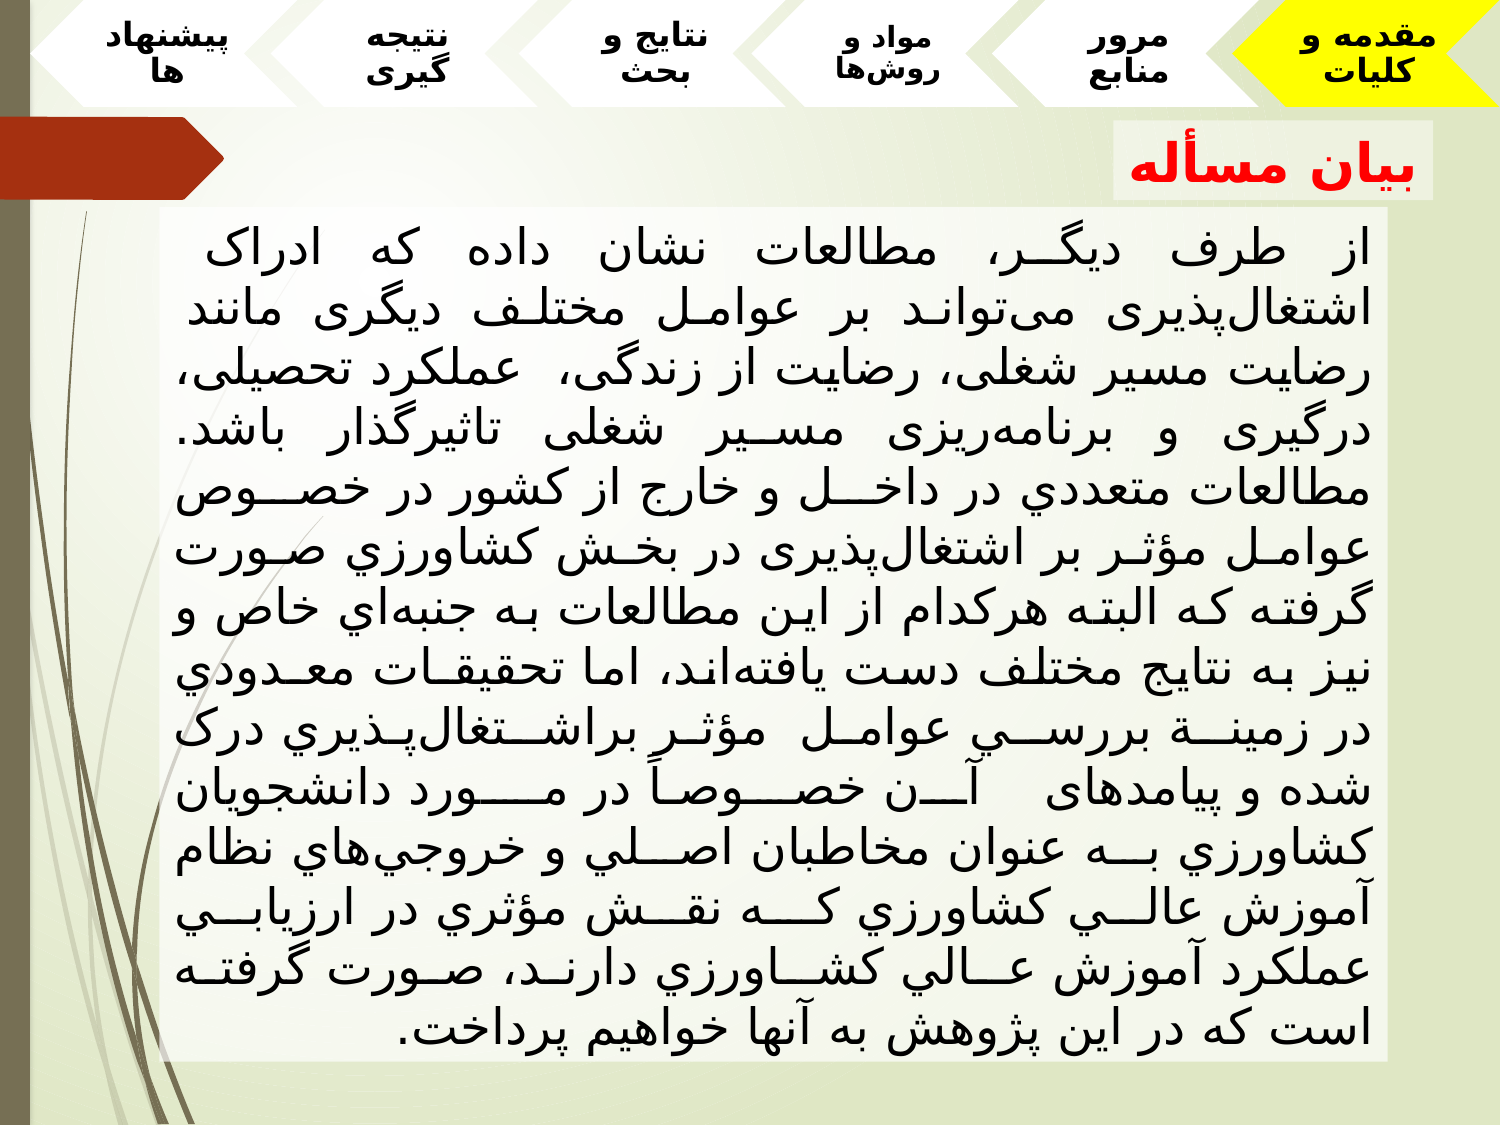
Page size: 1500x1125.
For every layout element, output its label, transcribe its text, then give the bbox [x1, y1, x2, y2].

text_box بیان مسأله [1113, 120, 1434, 201]
text_box از طرف دیگر، مطالعات نشان داده که ادراک اشتغال‌پذیری می‌تواند بر عوامل مختلف دیگری مانند رضایت مسیر شغلی، رضایت از زندگی، عملکرد تحصیلی، درگیری و برنامه‌ریزی مسیر شغلی تاثیرگذار باشد. مطالعات متعددي در داخل و خارج از كشور در خصوص عوامل مؤثر بر اشتغال‌پذیری در بخش كشاورزي صورت گرفته كه البته هركدام از اين مطالعات به جنبه‌اي خاص و نيز به نتايج مختلف دست يافته‌اند، اما تحقيقـات معـدودي در زمينـة بررسـي عوامل مؤثر براشـتغال‌پـذيري درک شده و پیامدهای آن خصوصـاً در مـورد دانشجويان كشاورزي به عنوان مخاطبان اصلي و خروجي‌‌هاي نظام آموزش عالي كشاورزي كـه نقش مؤثري در ارزيابي عملكرد آموزش عـالي كشـاورزي دارند، صورت گرفته است که در این پژوهش به آنها خواهیم پرداخت. [159, 206, 1388, 1062]
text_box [29, 0, 1500, 108]
